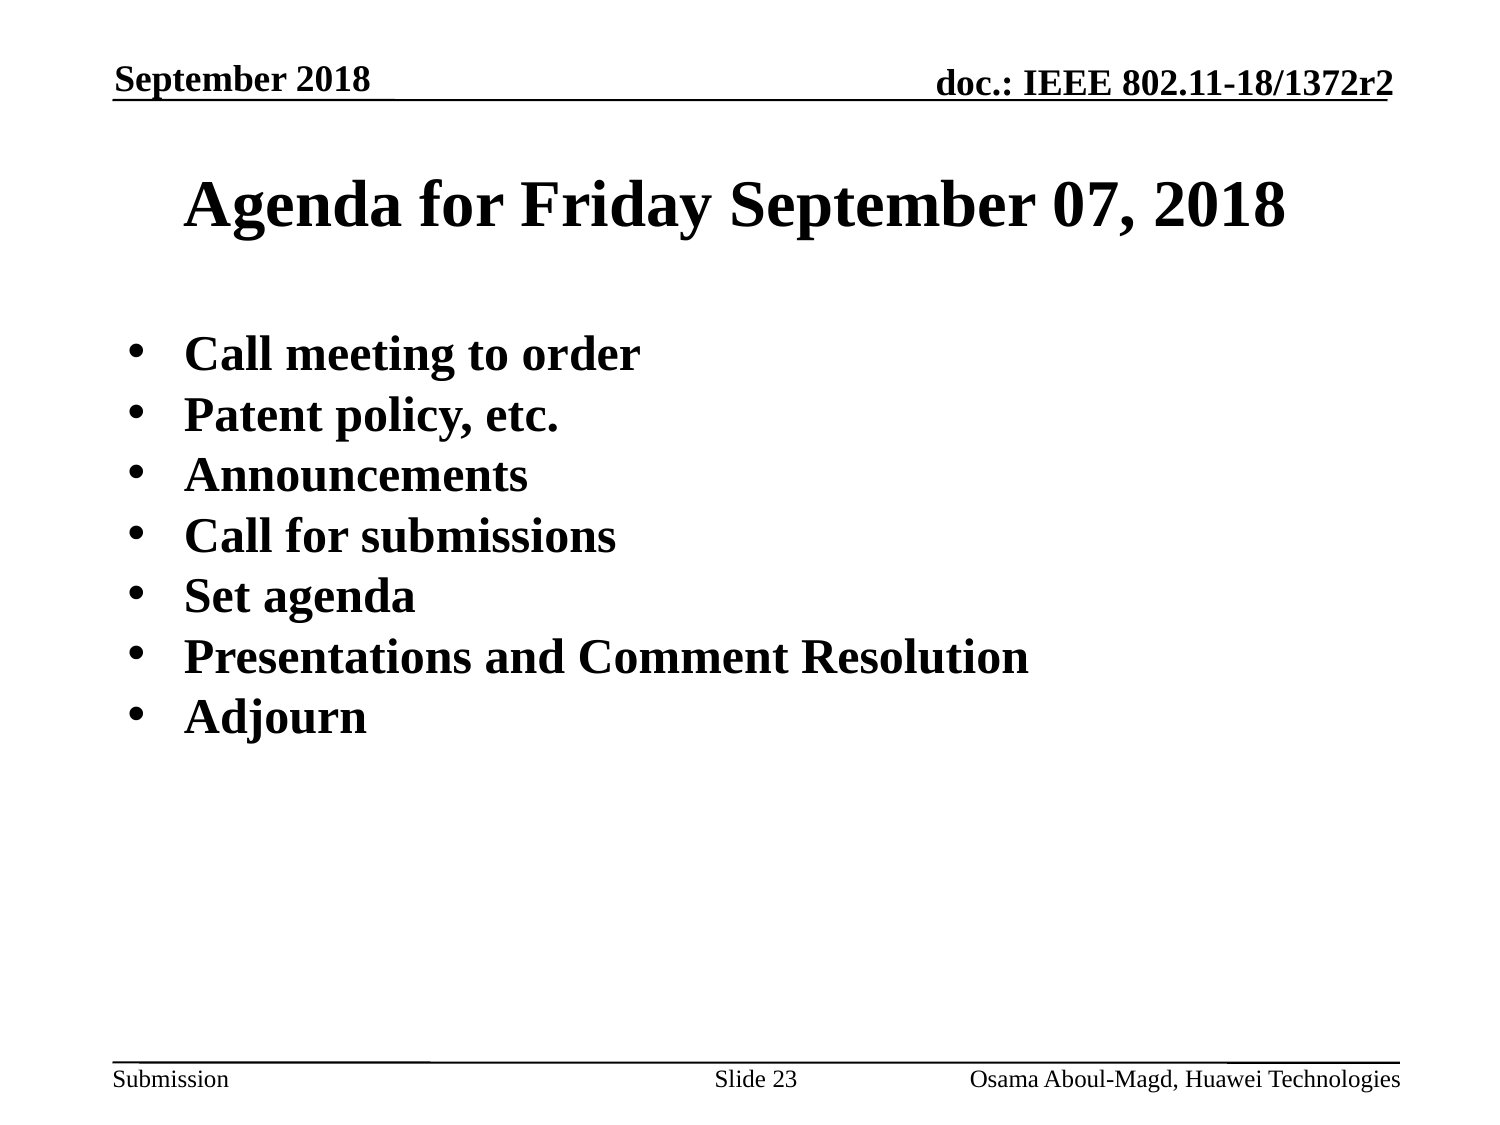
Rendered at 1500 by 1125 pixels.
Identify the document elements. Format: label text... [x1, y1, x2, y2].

list Call meeting to order Patent policy, etc. Announcements Call for submissions Set agenda Presentations and Comment Resolution Adjourn [112, 324, 1388, 1000]
title Agenda for Friday September 07, 2018 [87, 112, 1402, 288]
footer Osama Aboul-Magd, Huawei Technologies [878, 1061, 1402, 1093]
slide_number Slide 23 [712, 1061, 800, 1123]
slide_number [114, 54, 423, 100]
